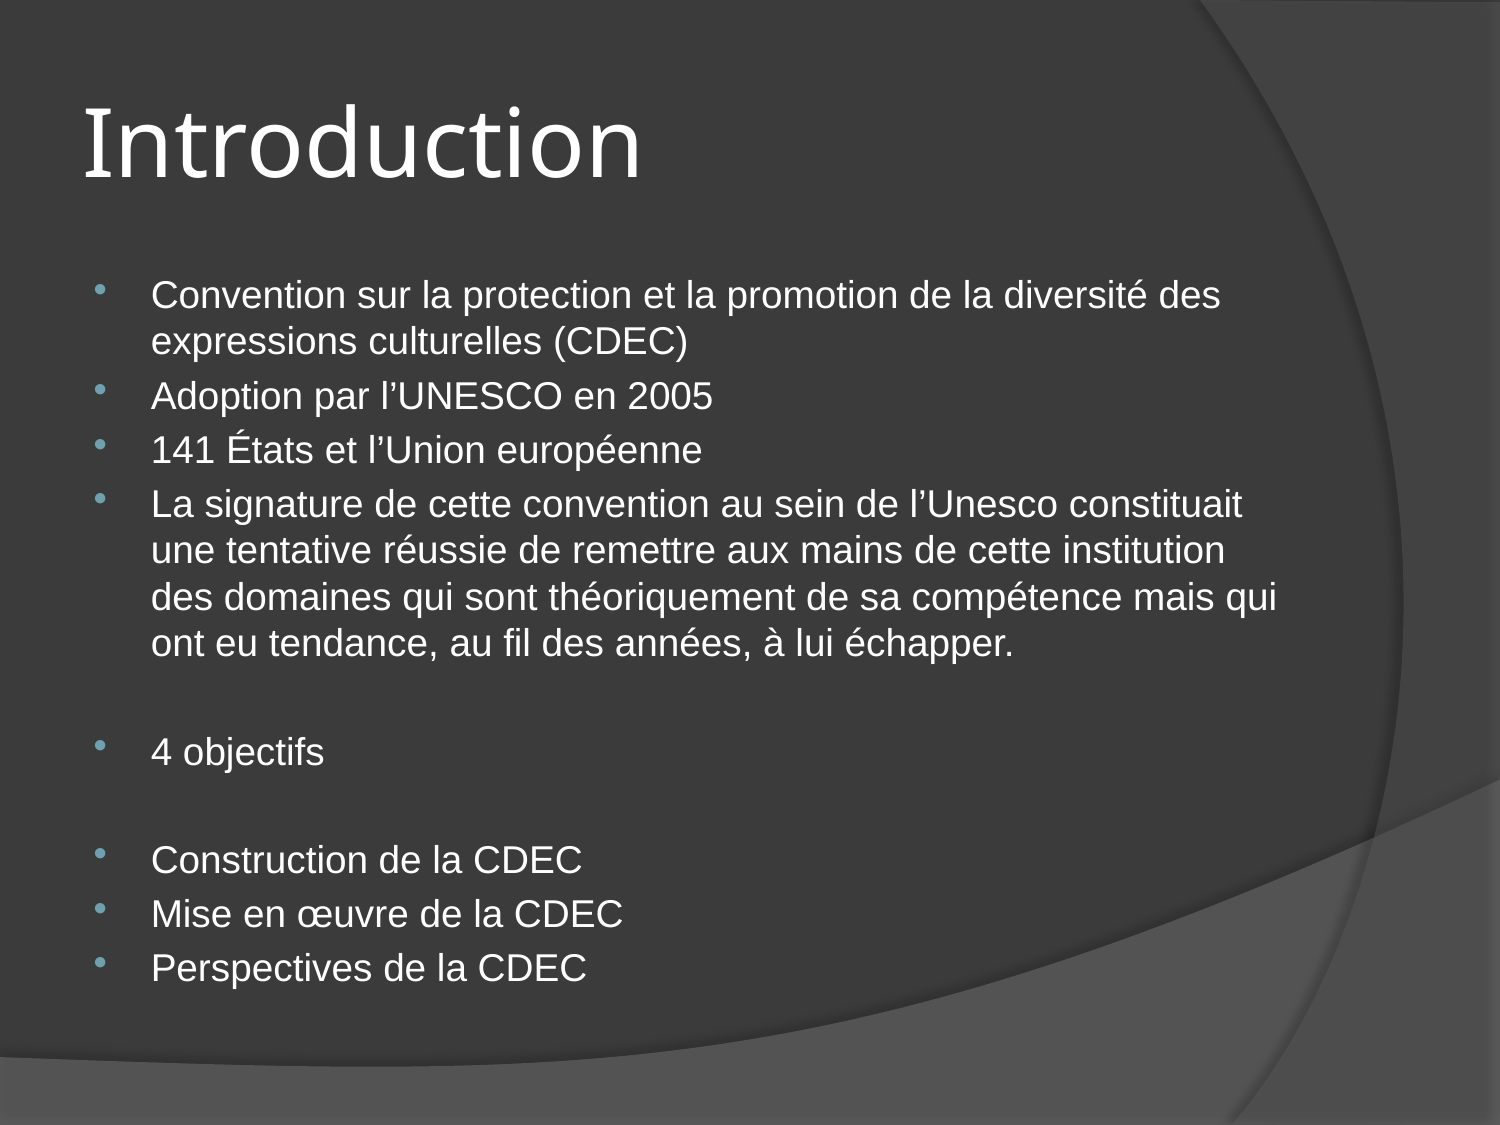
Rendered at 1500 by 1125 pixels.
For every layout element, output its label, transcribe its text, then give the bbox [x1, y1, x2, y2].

list Convention sur la protection et la promotion de la diversité des expressions culturelles (CDEC) Adoption par l’UNESCO en 2005 141 États et l’Union européenne La signature de cette convention au sein de l’Unesco constituait une tentative réussie de remettre aux mains de cette institution des domaines qui sont théoriquement de sa compétence mais qui ont eu tendance, au fil des années, à lui échapper. 4 objectifs Construction de la CDEC Mise en œuvre de la CDEC Perspectives de la CDEC [75, 262, 1300, 1005]
title Introduction [75, 45, 1300, 233]
